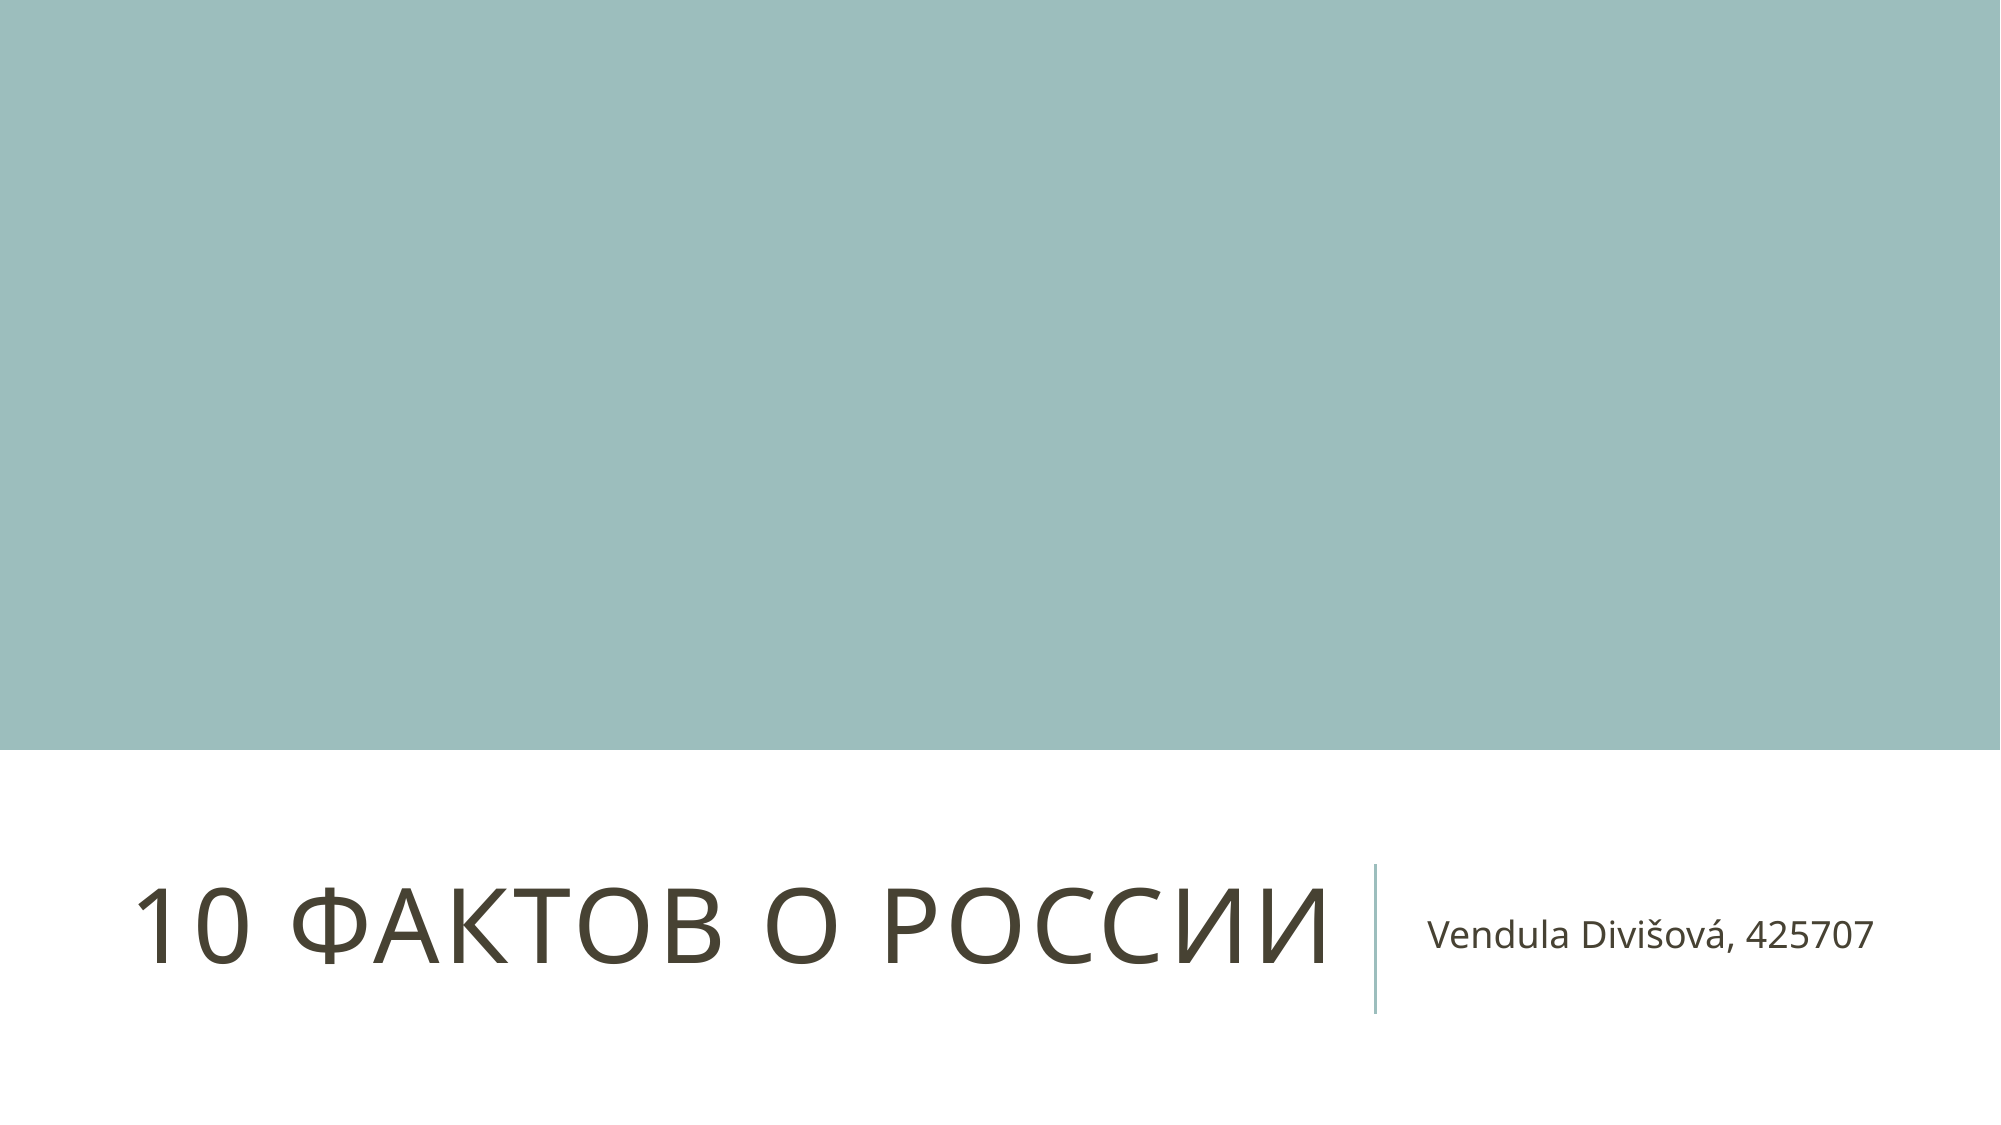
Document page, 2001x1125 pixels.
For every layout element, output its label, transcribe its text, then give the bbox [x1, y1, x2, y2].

title 10 фактов о россии [75, 813, 1350, 1054]
subtitle Vendula Divišová, 425707 [1412, 813, 1938, 1054]
